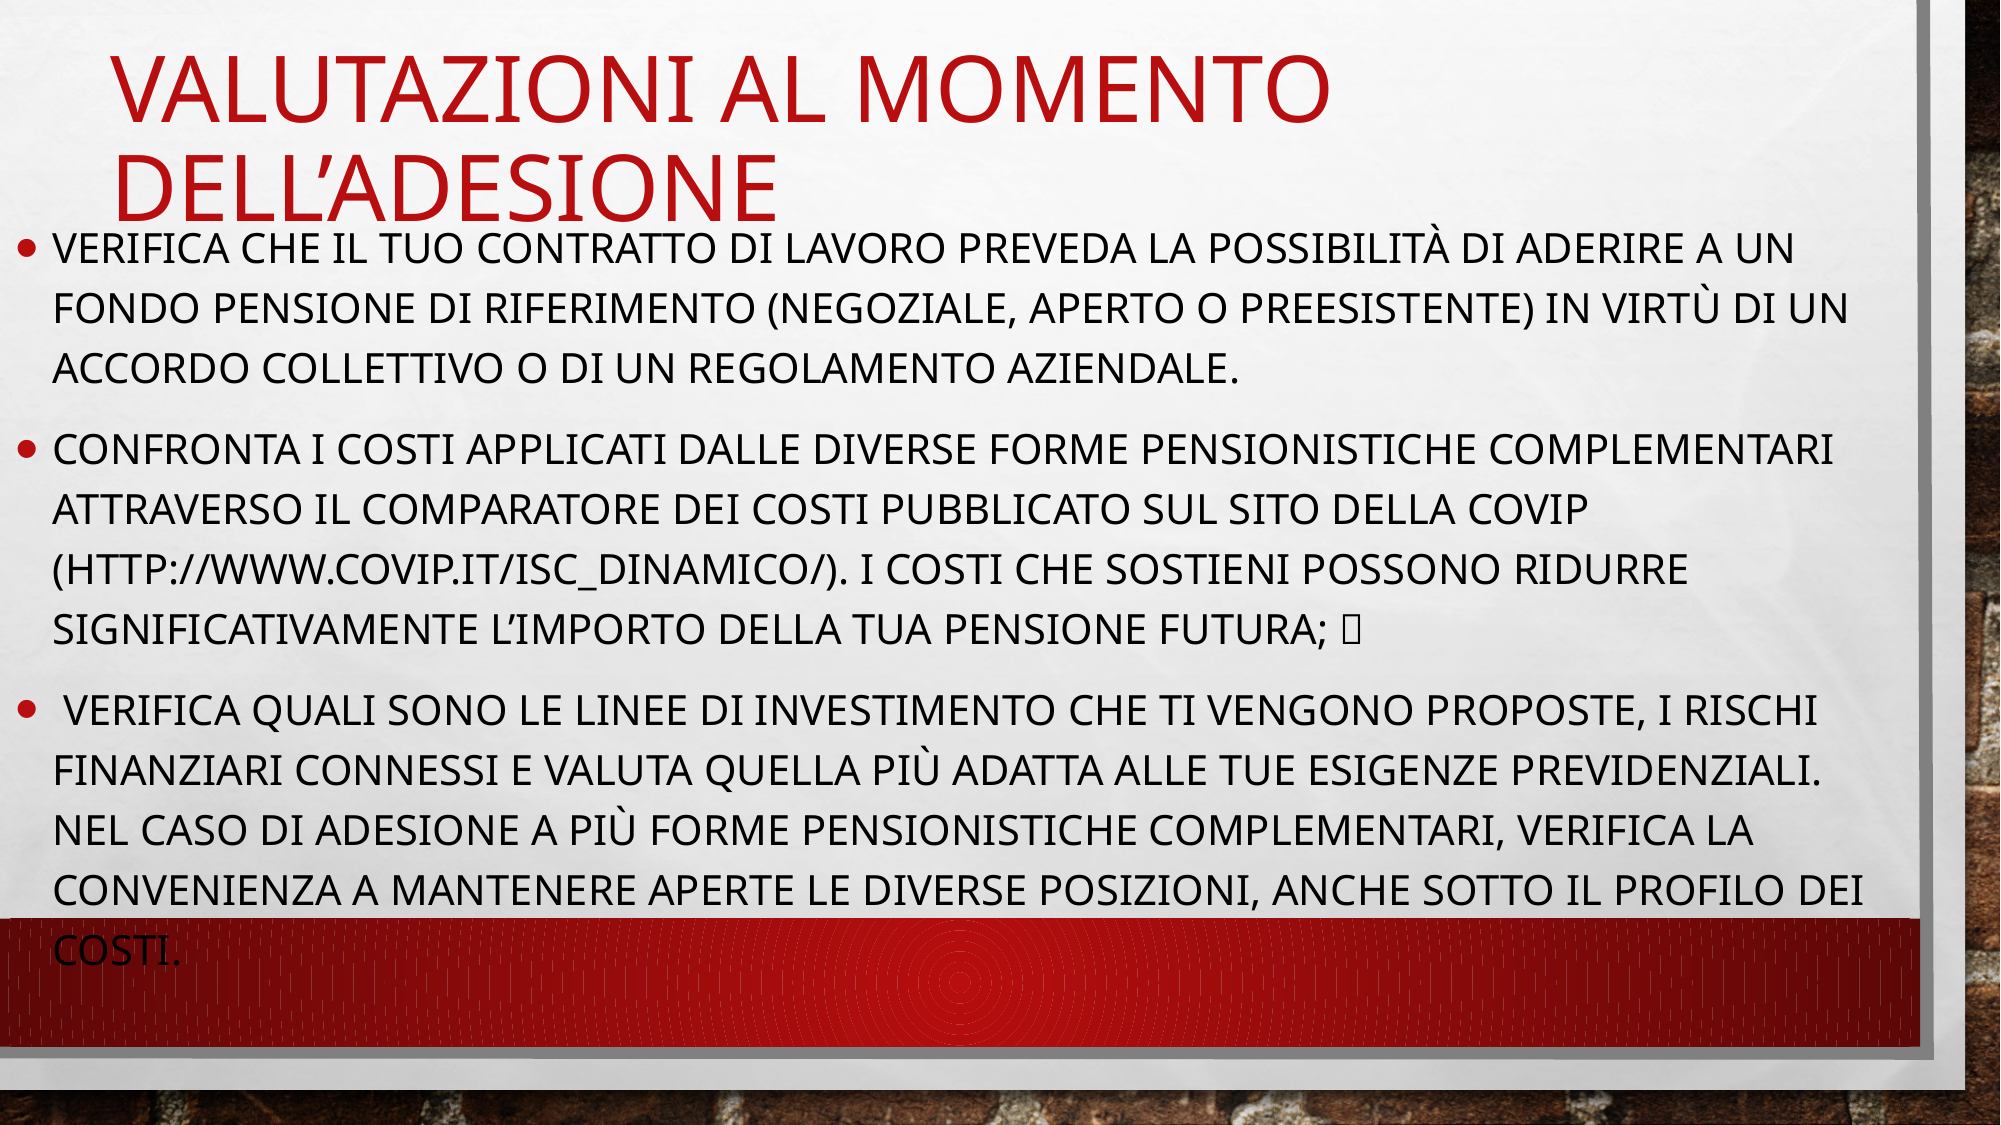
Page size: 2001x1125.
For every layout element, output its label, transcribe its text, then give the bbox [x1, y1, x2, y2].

picture [0, 0, 2000, 1125]
list verifica che il tuo contratto di lavoro preveda la possibilità di aderire a un fondo pensione di riferimento (negoziale, aperto o preesistente) in virtù di un accordo collettivo o di un regolamento aziendale. confronta i costi applicati dalle diverse forme pensionistiche complementari attraverso il comparatore dei costi pubblicato sul sito della COVIP (http://www.covip.it/isc_dinamico/). I costi che sostieni possono ridurre significativamente l’importo della tua pensione futura;  verifica quali sono le linee di investimento che ti vengono proposte, i rischi finanziari connessi e valuta quella più adatta alle tue esigenze previdenziali. Nel caso di adesione a più forme pensionistiche complementari, verifica la convenienza a mantenere aperte le diverse posizioni, anche sotto il profilo dei costi. [0, 413, 1914, 772]
title Valutazioni al momento dell’adesione [95, 34, 1818, 250]
